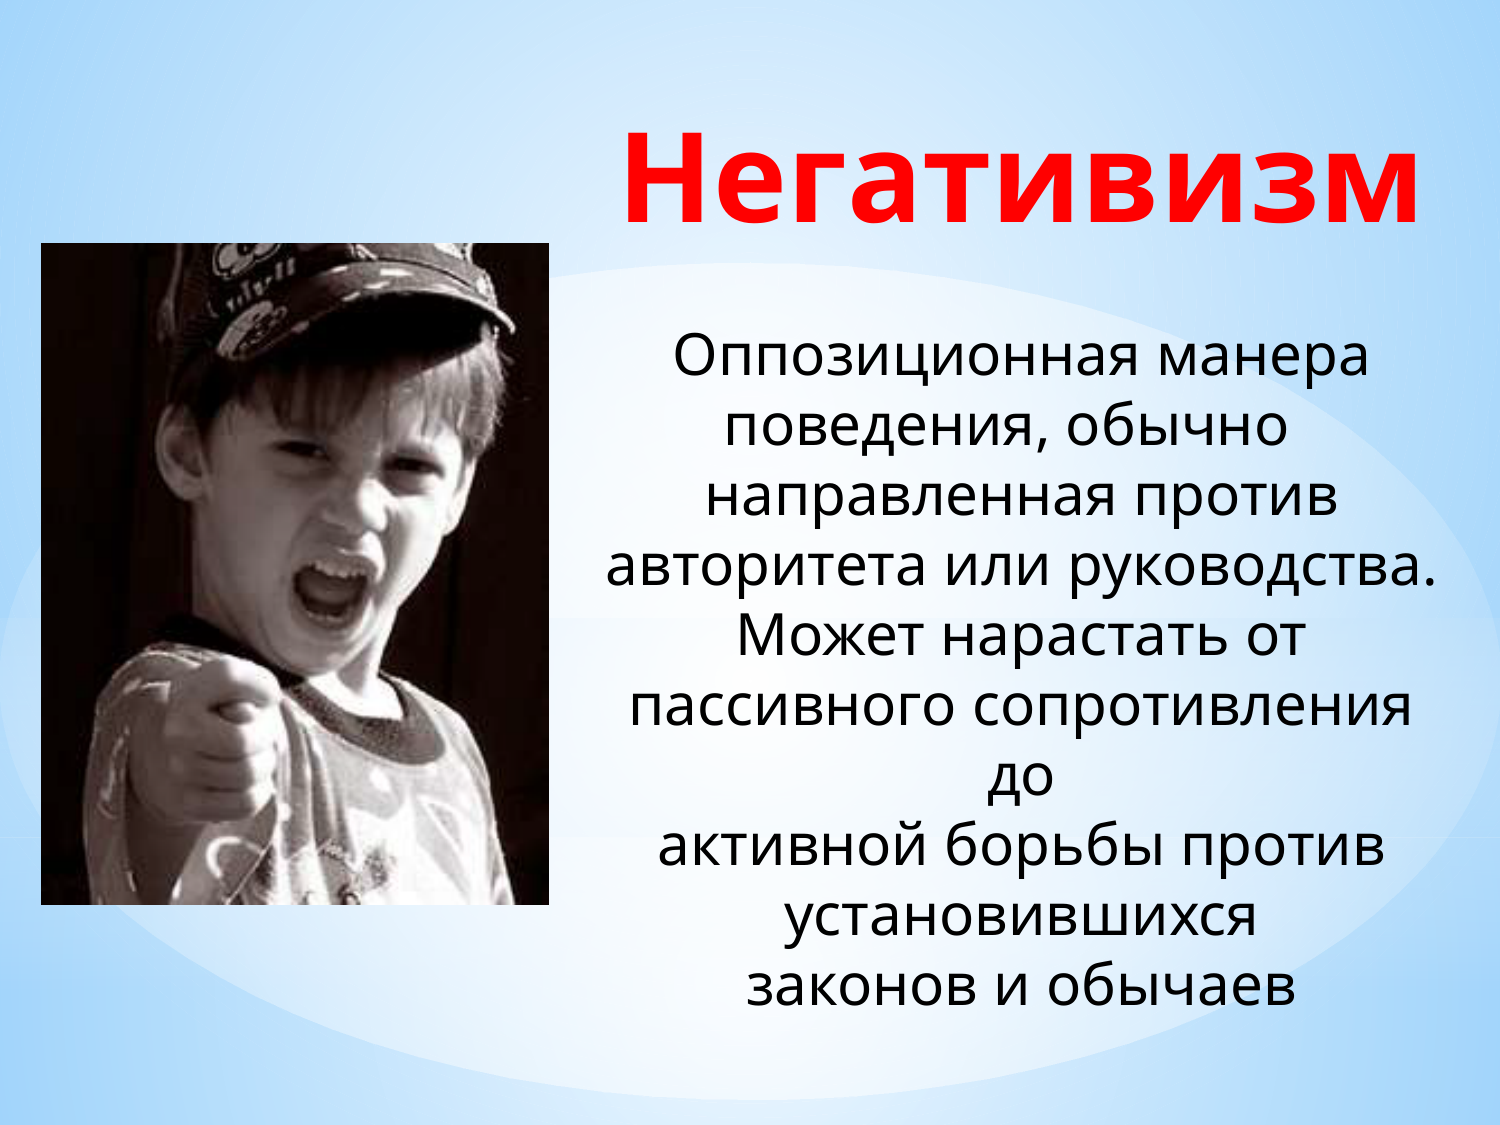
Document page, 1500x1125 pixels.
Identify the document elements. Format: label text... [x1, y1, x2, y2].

text_box Негативизм Оппозиционная манера поведения, обычно направленная против авторитета или руководства. Может нарастать от пассивного сопротивления до активной борьбы против установившихся законов и обычаев [584, 90, 1459, 1025]
picture [41, 243, 549, 906]
